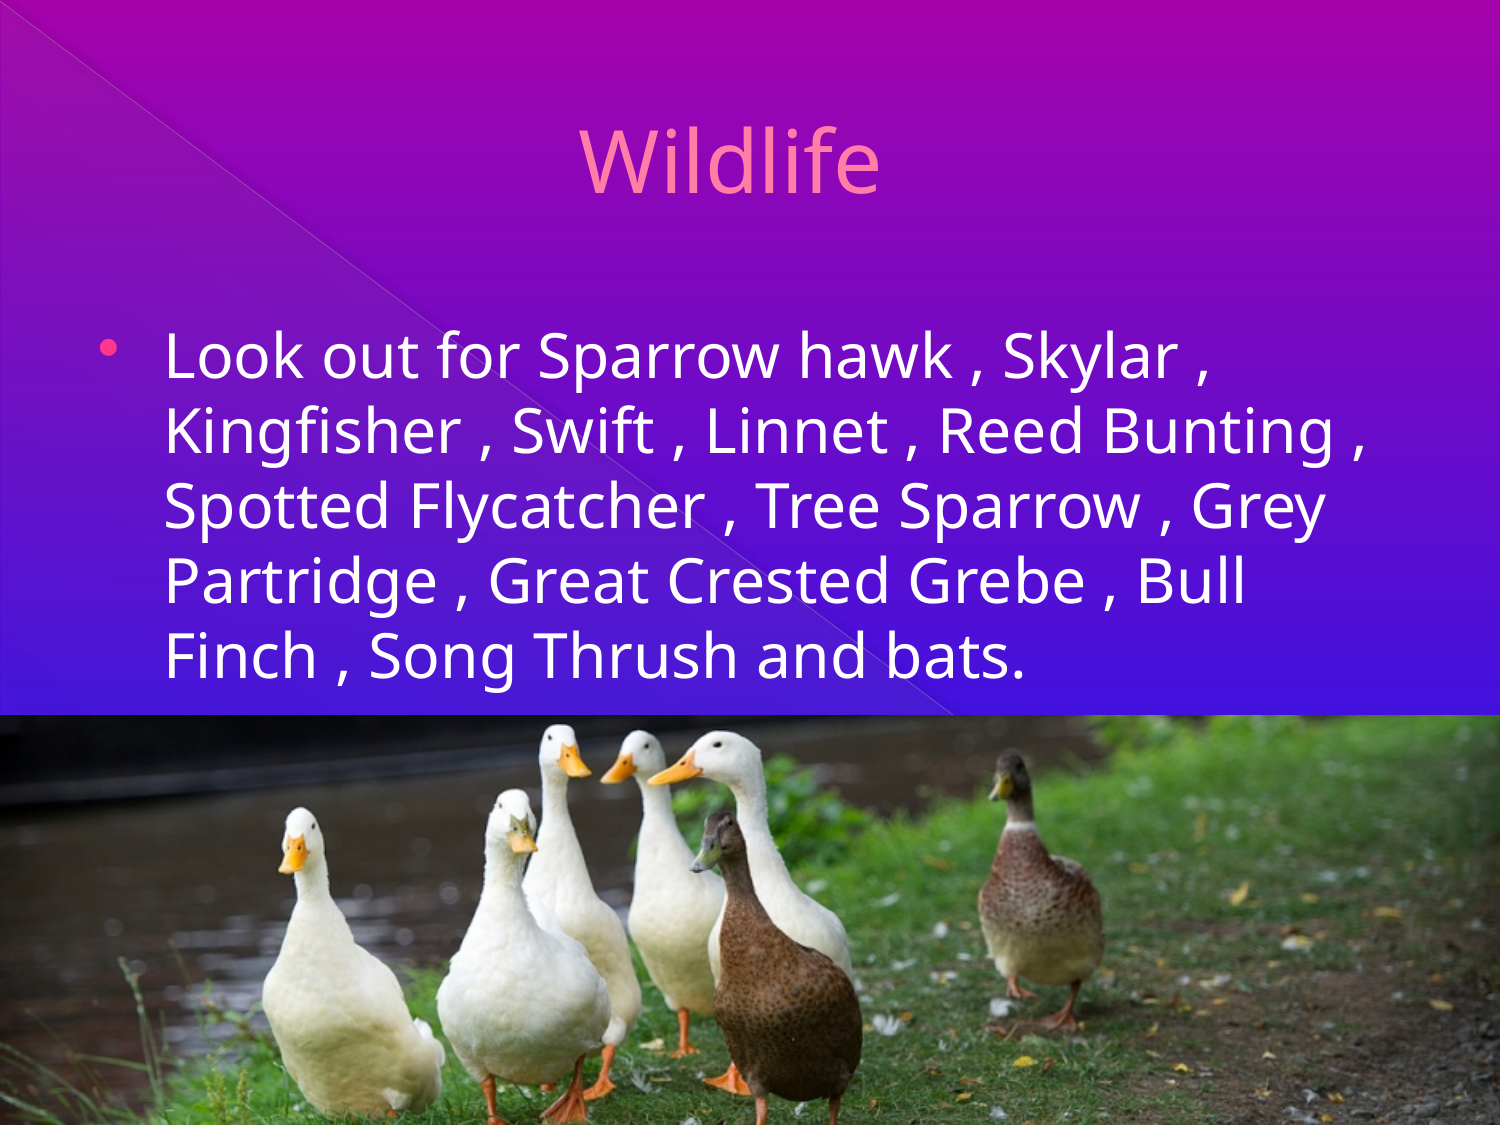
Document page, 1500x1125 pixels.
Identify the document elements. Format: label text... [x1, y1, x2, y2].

list Look out for Sparrow hawk , Skylar , Kingfisher , Swift , Linnet , Reed Bunting , Spotted Flycatcher , Tree Sparrow , Grey Partridge , Great Crested Grebe , Bull Finch , Song Thrush and bats. [75, 308, 1425, 703]
picture [0, 715, 1500, 1125]
title Wildlife [75, 43, 1425, 274]
